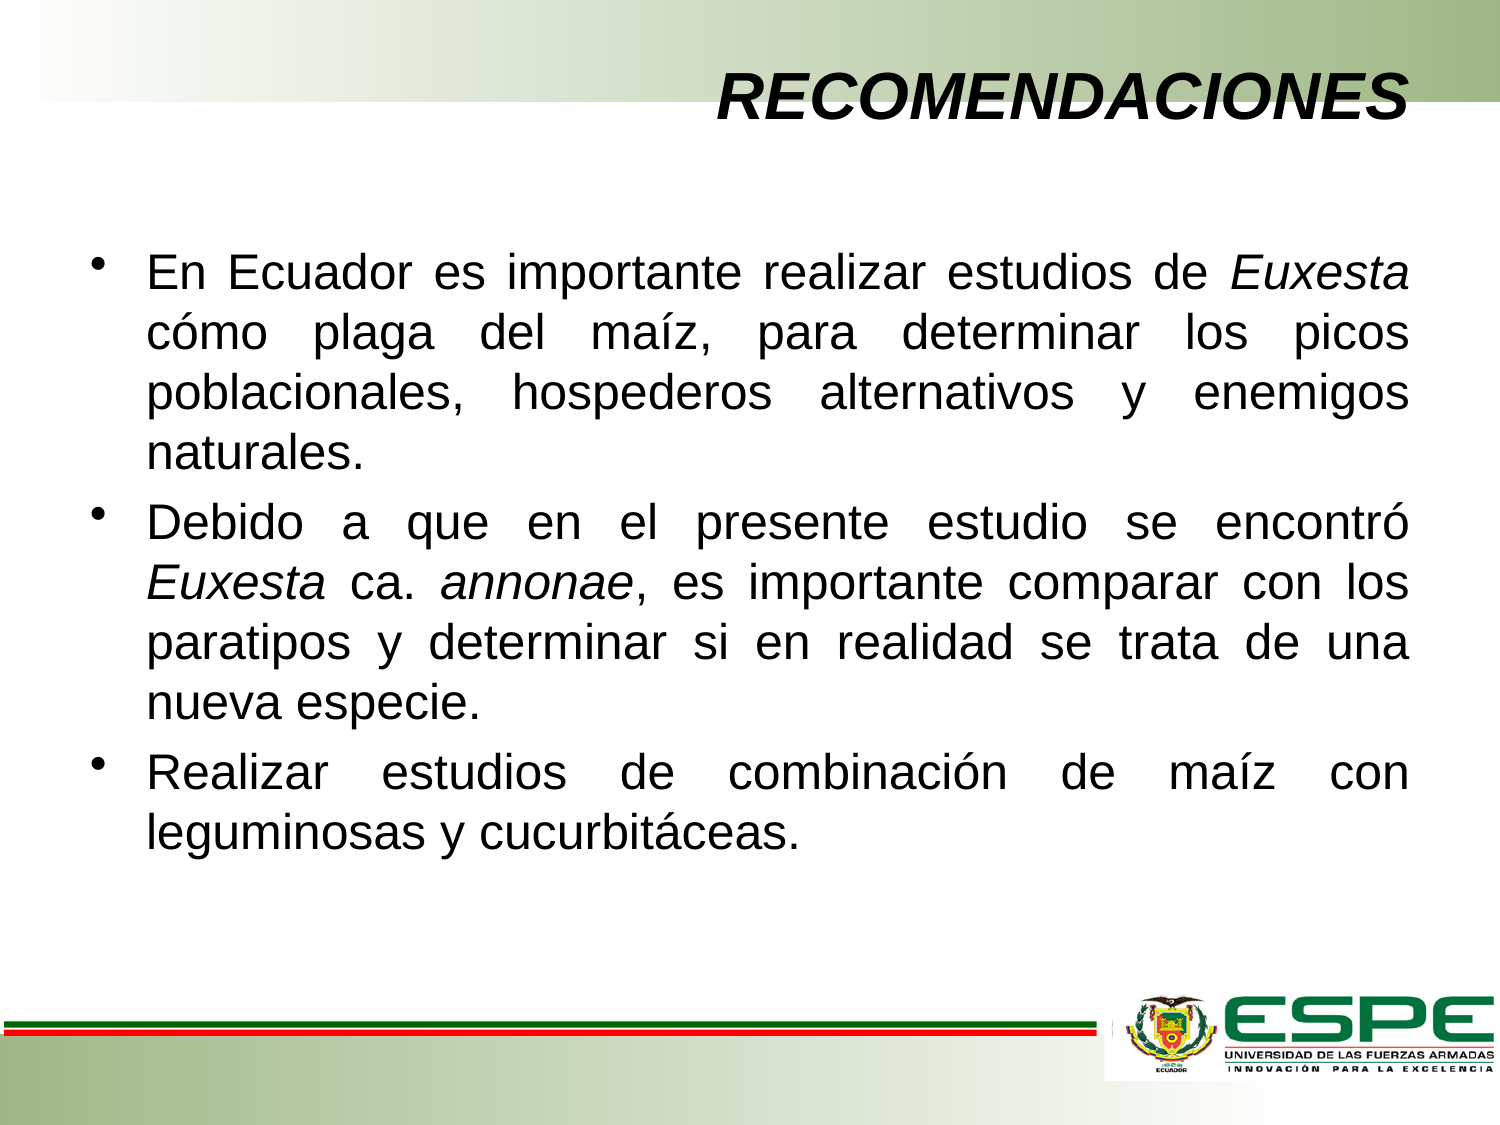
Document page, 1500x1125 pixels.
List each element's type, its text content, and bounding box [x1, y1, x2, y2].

title RECOMENDACIONES [75, 45, 1425, 231]
list En Ecuador es importante realizar estudios de Euxesta cómo plaga del maíz, para determinar los picos poblacionales, hospederos alternativos y enemigos naturales. Debido a que en el presente estudio se encontró Euxesta ca. annonae, es importante comparar con los paratipos y determinar si en realidad se trata de una nueva especie. Realizar estudios de combinación de maíz con leguminosas y cucurbitáceas. [75, 231, 1425, 1005]
picture [1104, 976, 1500, 1081]
